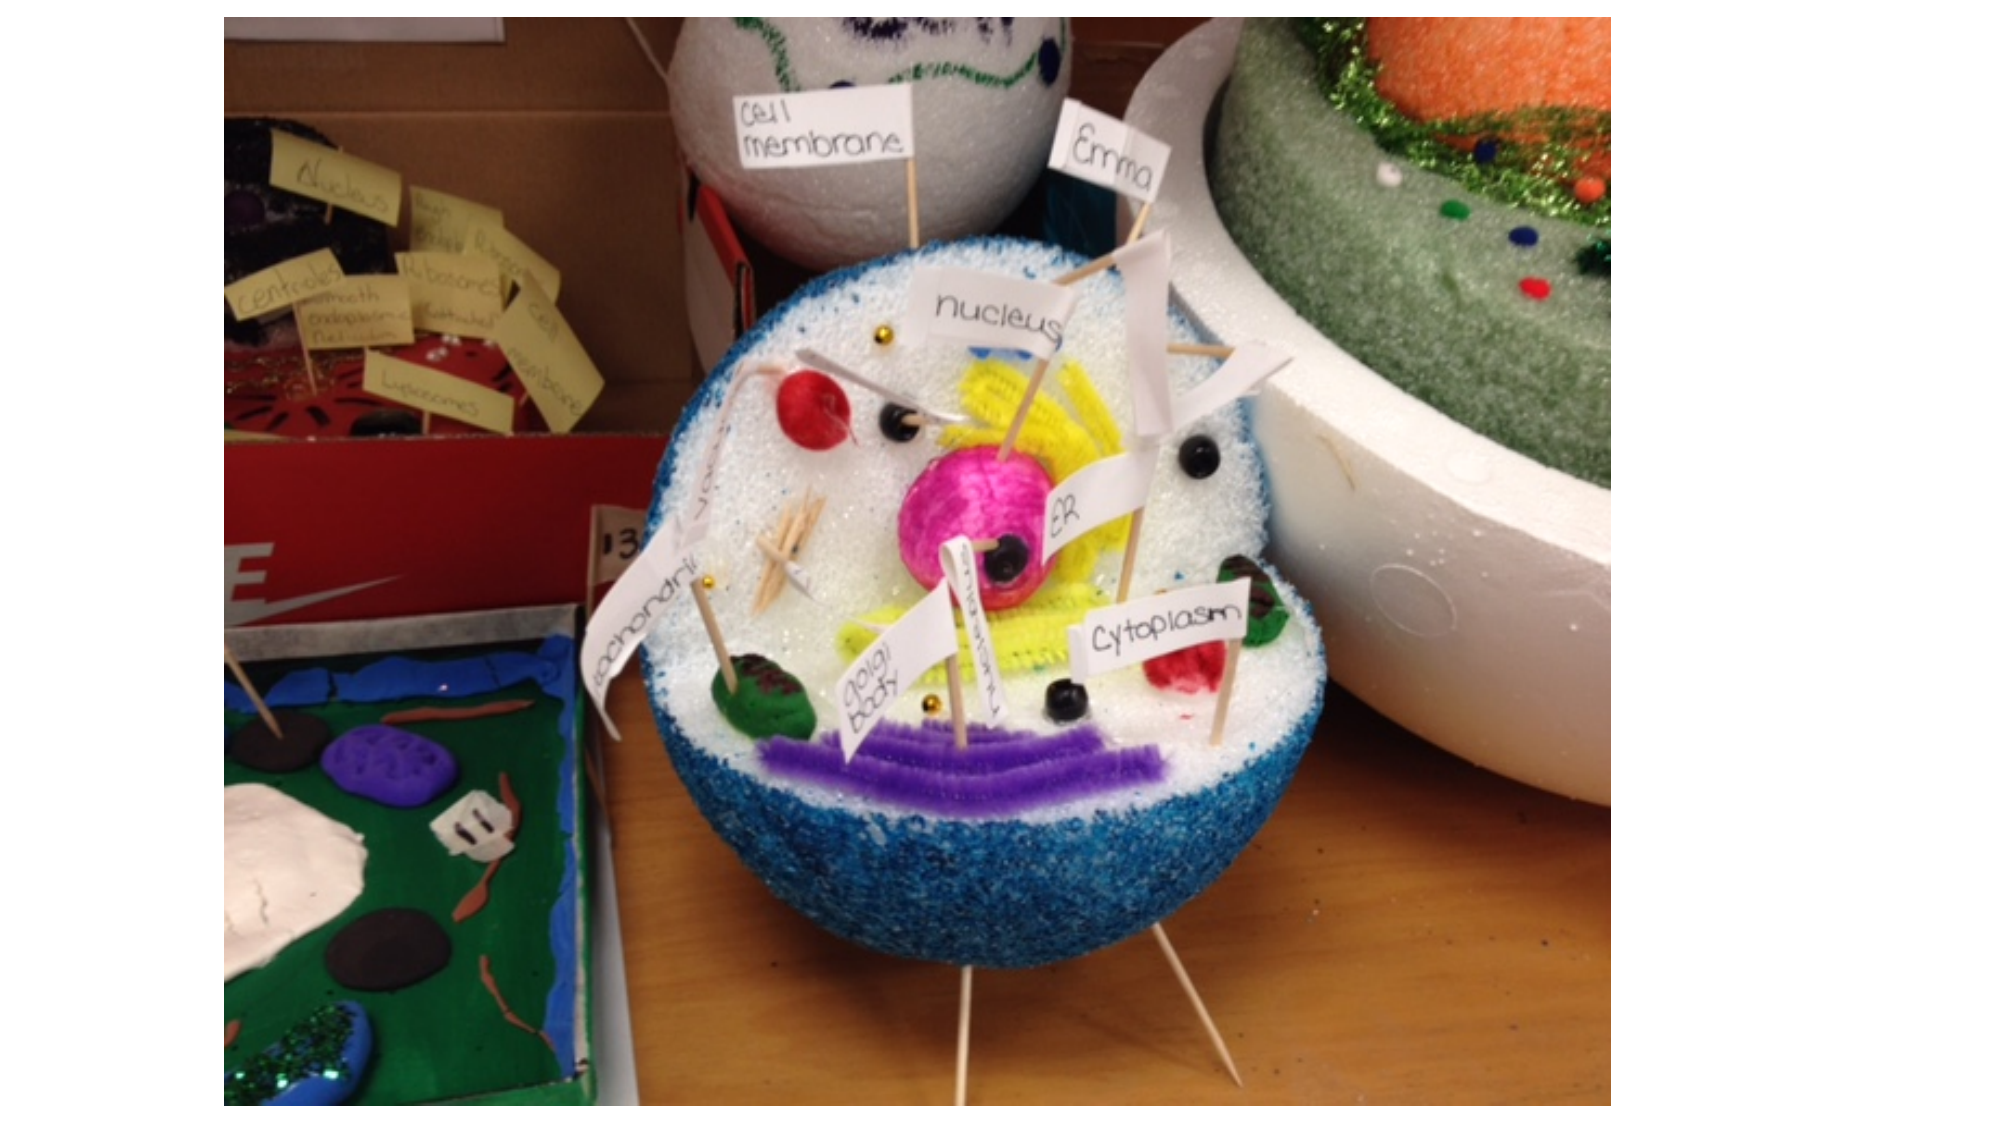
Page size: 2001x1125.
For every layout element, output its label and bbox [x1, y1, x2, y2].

list [224, 17, 1611, 1106]
